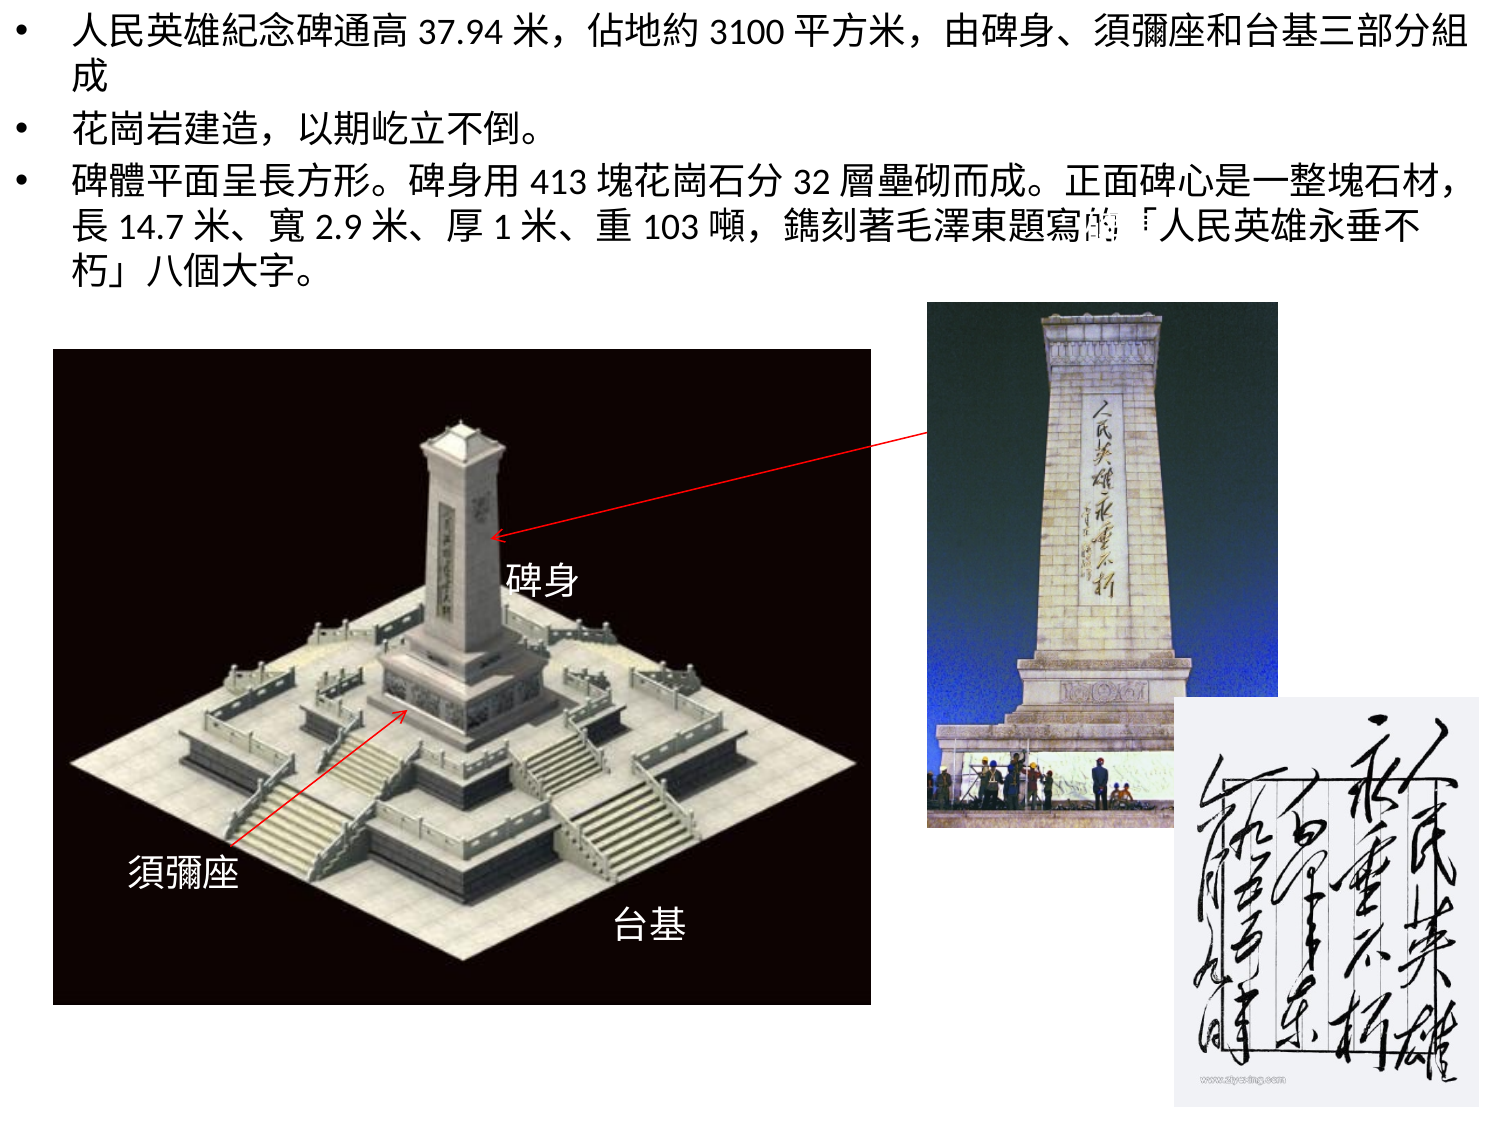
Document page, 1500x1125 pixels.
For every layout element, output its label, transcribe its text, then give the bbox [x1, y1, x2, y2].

text_box 碑身 [1069, 196, 1175, 256]
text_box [490, 432, 928, 540]
list 人民英雄紀念碑通高37.94米，佔地約3100平方米，由碑身、須彌座和台基三部分組成 花崗岩建造，以期屹立不倒。 碑體平面呈長方形。碑身用413塊花崗石分32層壘砌而成。正面碑心是一整塊石材，長14.7米、寬2.9米、厚1米、重103噸，鐫刻著毛澤東題寫的「人民英雄永垂不朽」八個大字。 [0, 0, 1500, 350]
picture [926, 302, 1479, 1107]
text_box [229, 709, 408, 847]
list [52, 349, 872, 1005]
